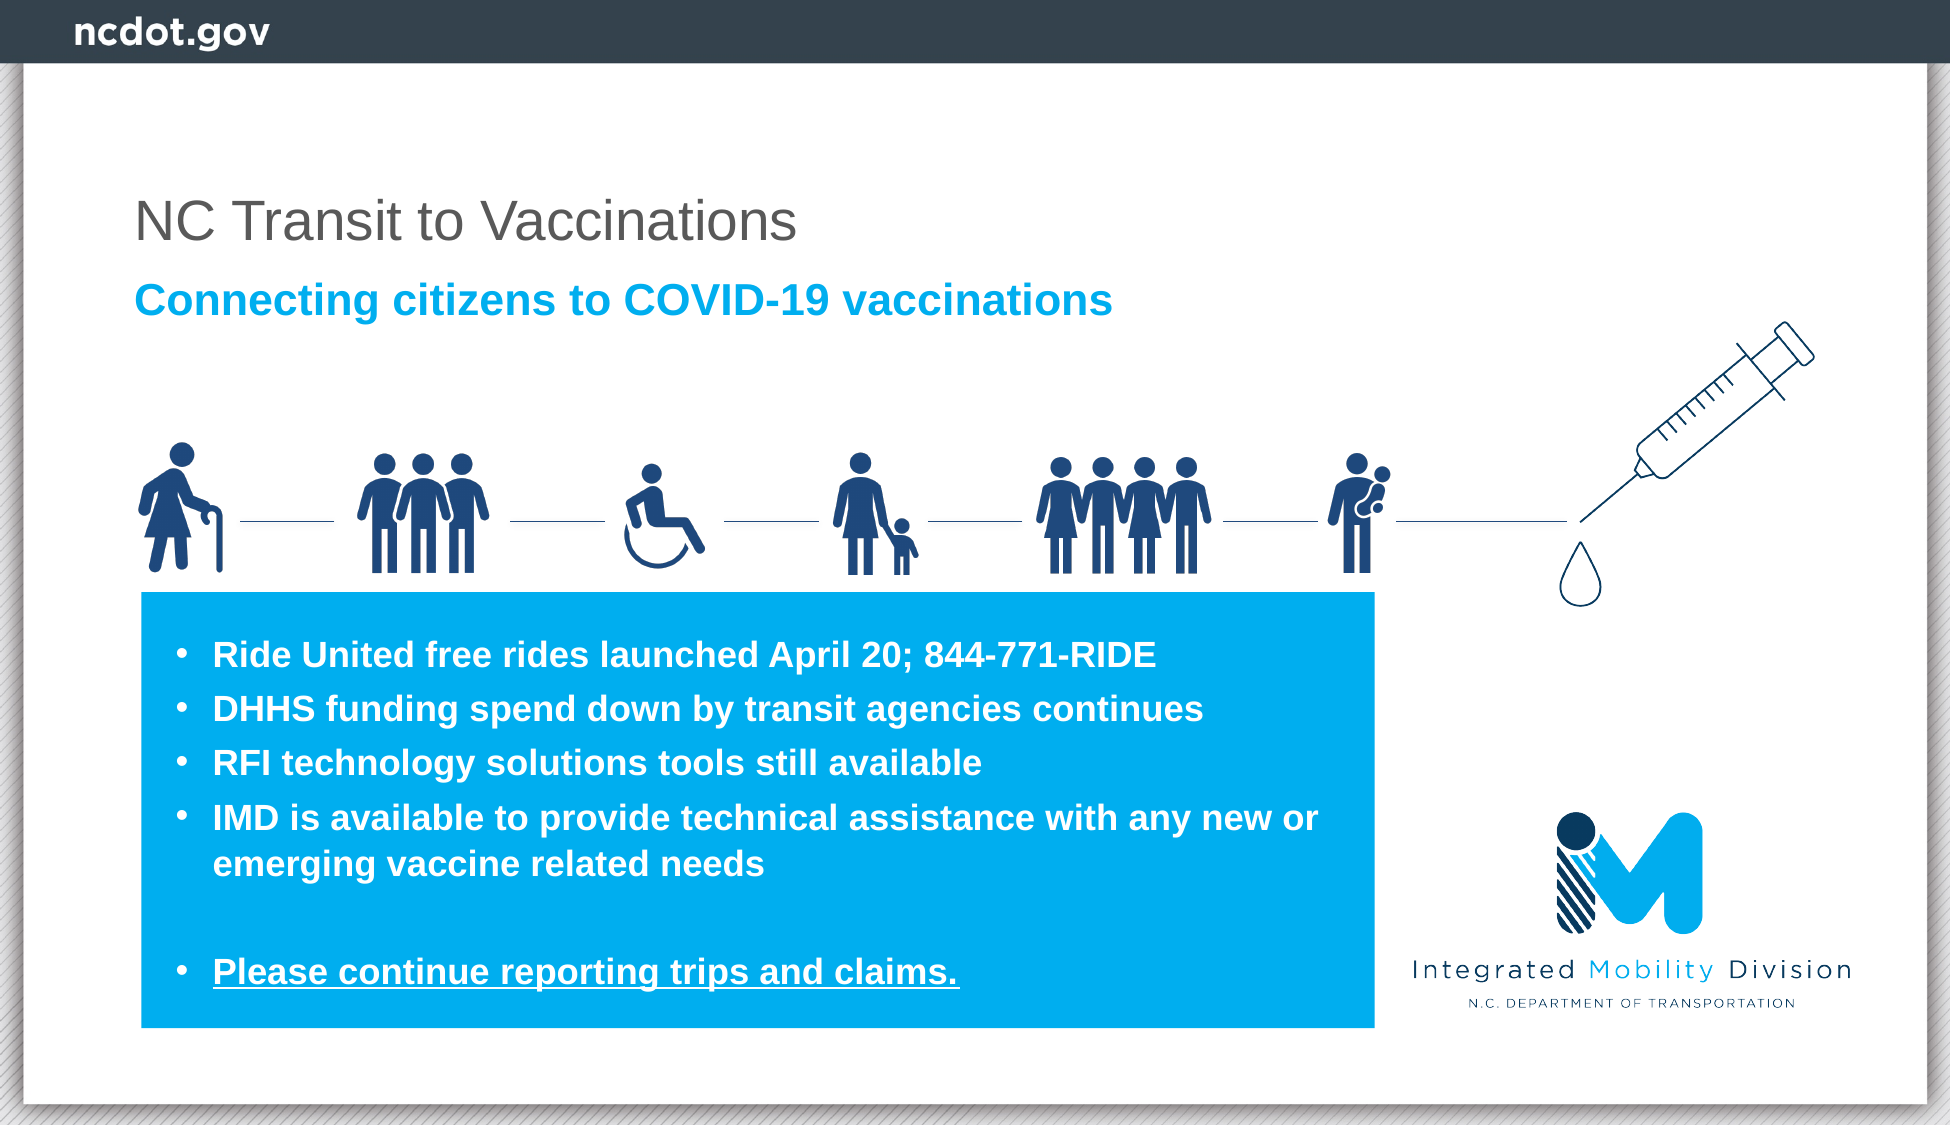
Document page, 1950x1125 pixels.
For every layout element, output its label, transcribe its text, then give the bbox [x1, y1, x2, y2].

list Ride United free rides launched April 20; 844-771-RIDE DHHS funding spend down by transit agencies continues RFI technology solutions tools still available IMD is available to provide technical assistance with any new or emerging vaccine related needs Please continue reporting trips and claims. [141, 595, 1375, 1029]
title NC Transit to Vaccinations [119, 126, 1172, 263]
text_box Connecting citizens to COVID-19 vaccinations [119, 263, 1192, 332]
picture [0, 0, 1950, 1125]
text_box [106, 433, 1568, 587]
